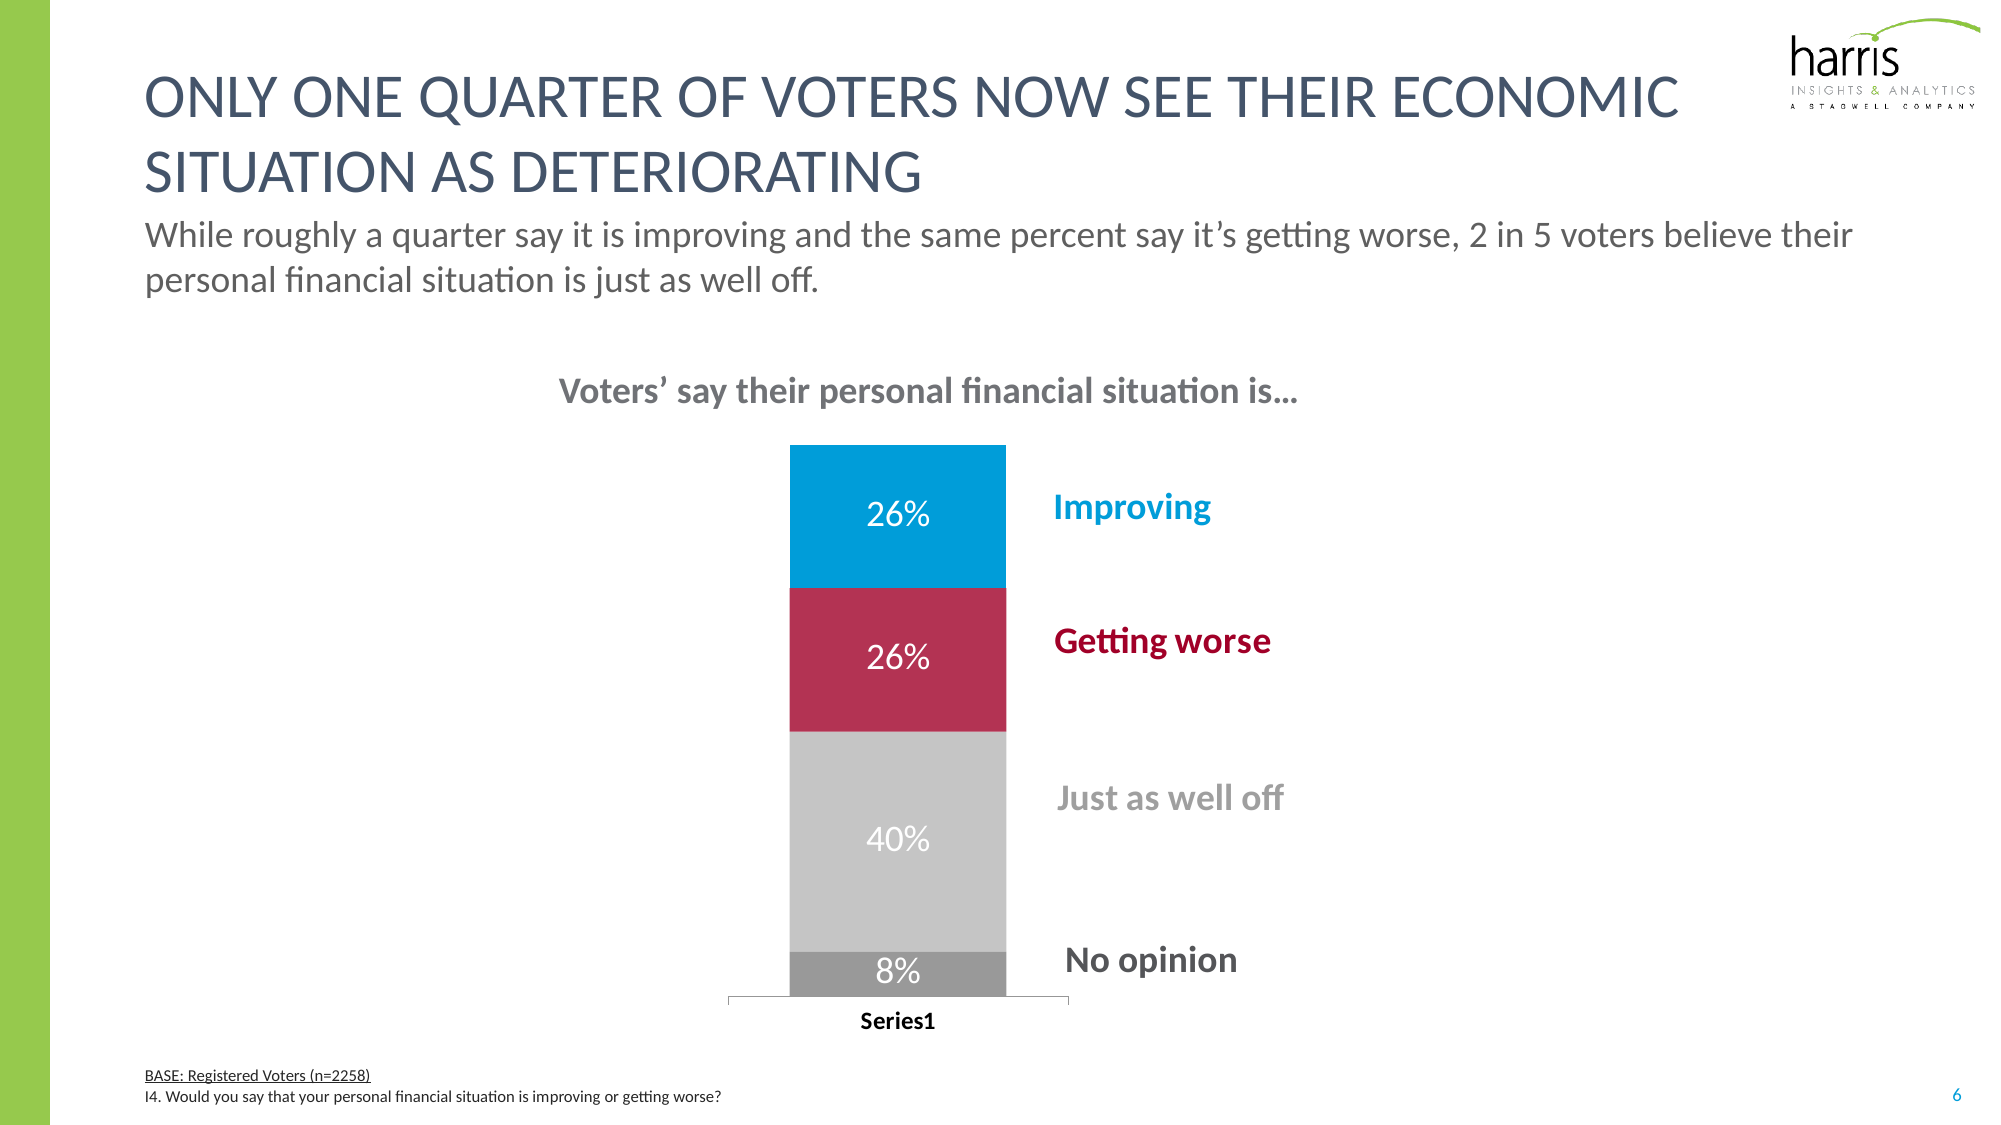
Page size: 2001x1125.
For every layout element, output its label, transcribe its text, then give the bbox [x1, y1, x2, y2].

text_box Voters’ say their personal financial situation is… [544, 358, 1316, 419]
chart [699, 424, 1730, 1046]
list While roughly a quarter say it is improving and the same percent say it’s getting worse, 2 in 5 voters believe their personal financial situation is just as well off. [129, 210, 1915, 262]
picture [1787, 14, 1983, 113]
title Only one quarter of voters now see their economic situation as deteriorating [129, 111, 1917, 205]
list BASE: Registered Voters (n=2258) I4. Would you say that your personal financial situation is improving or getting worse? [129, 1045, 1916, 1106]
